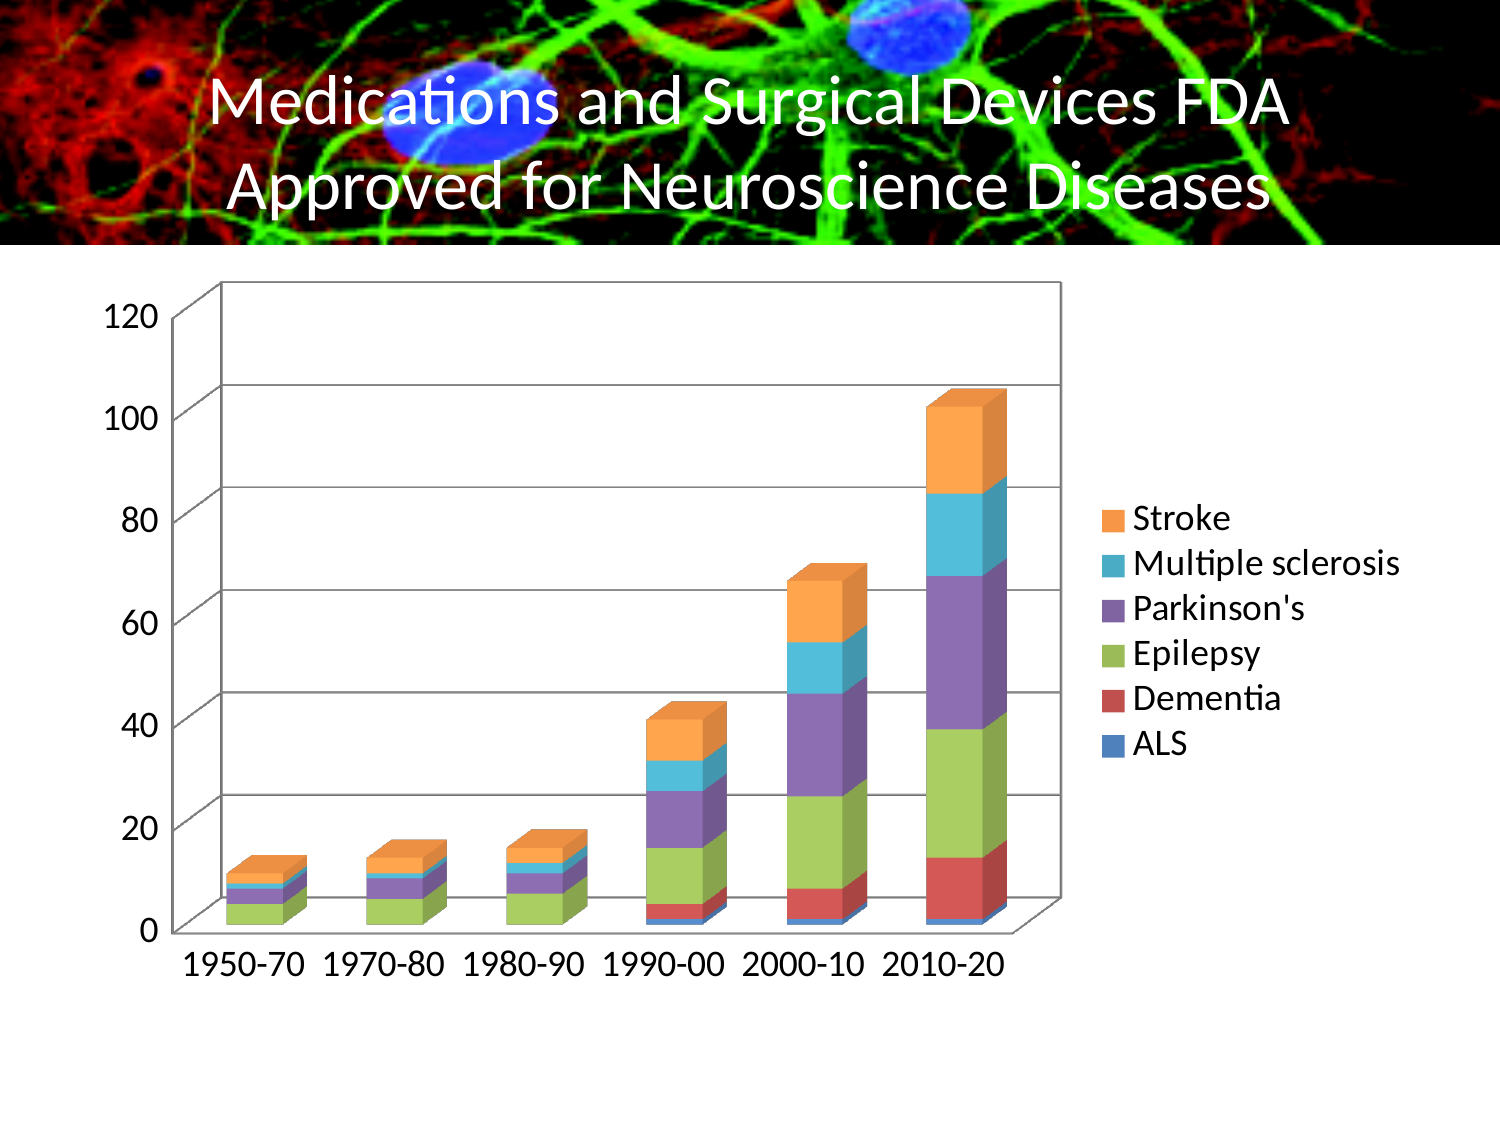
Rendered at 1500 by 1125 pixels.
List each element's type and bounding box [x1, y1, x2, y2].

chart [74, 262, 1426, 1006]
picture [0, 0, 1500, 246]
